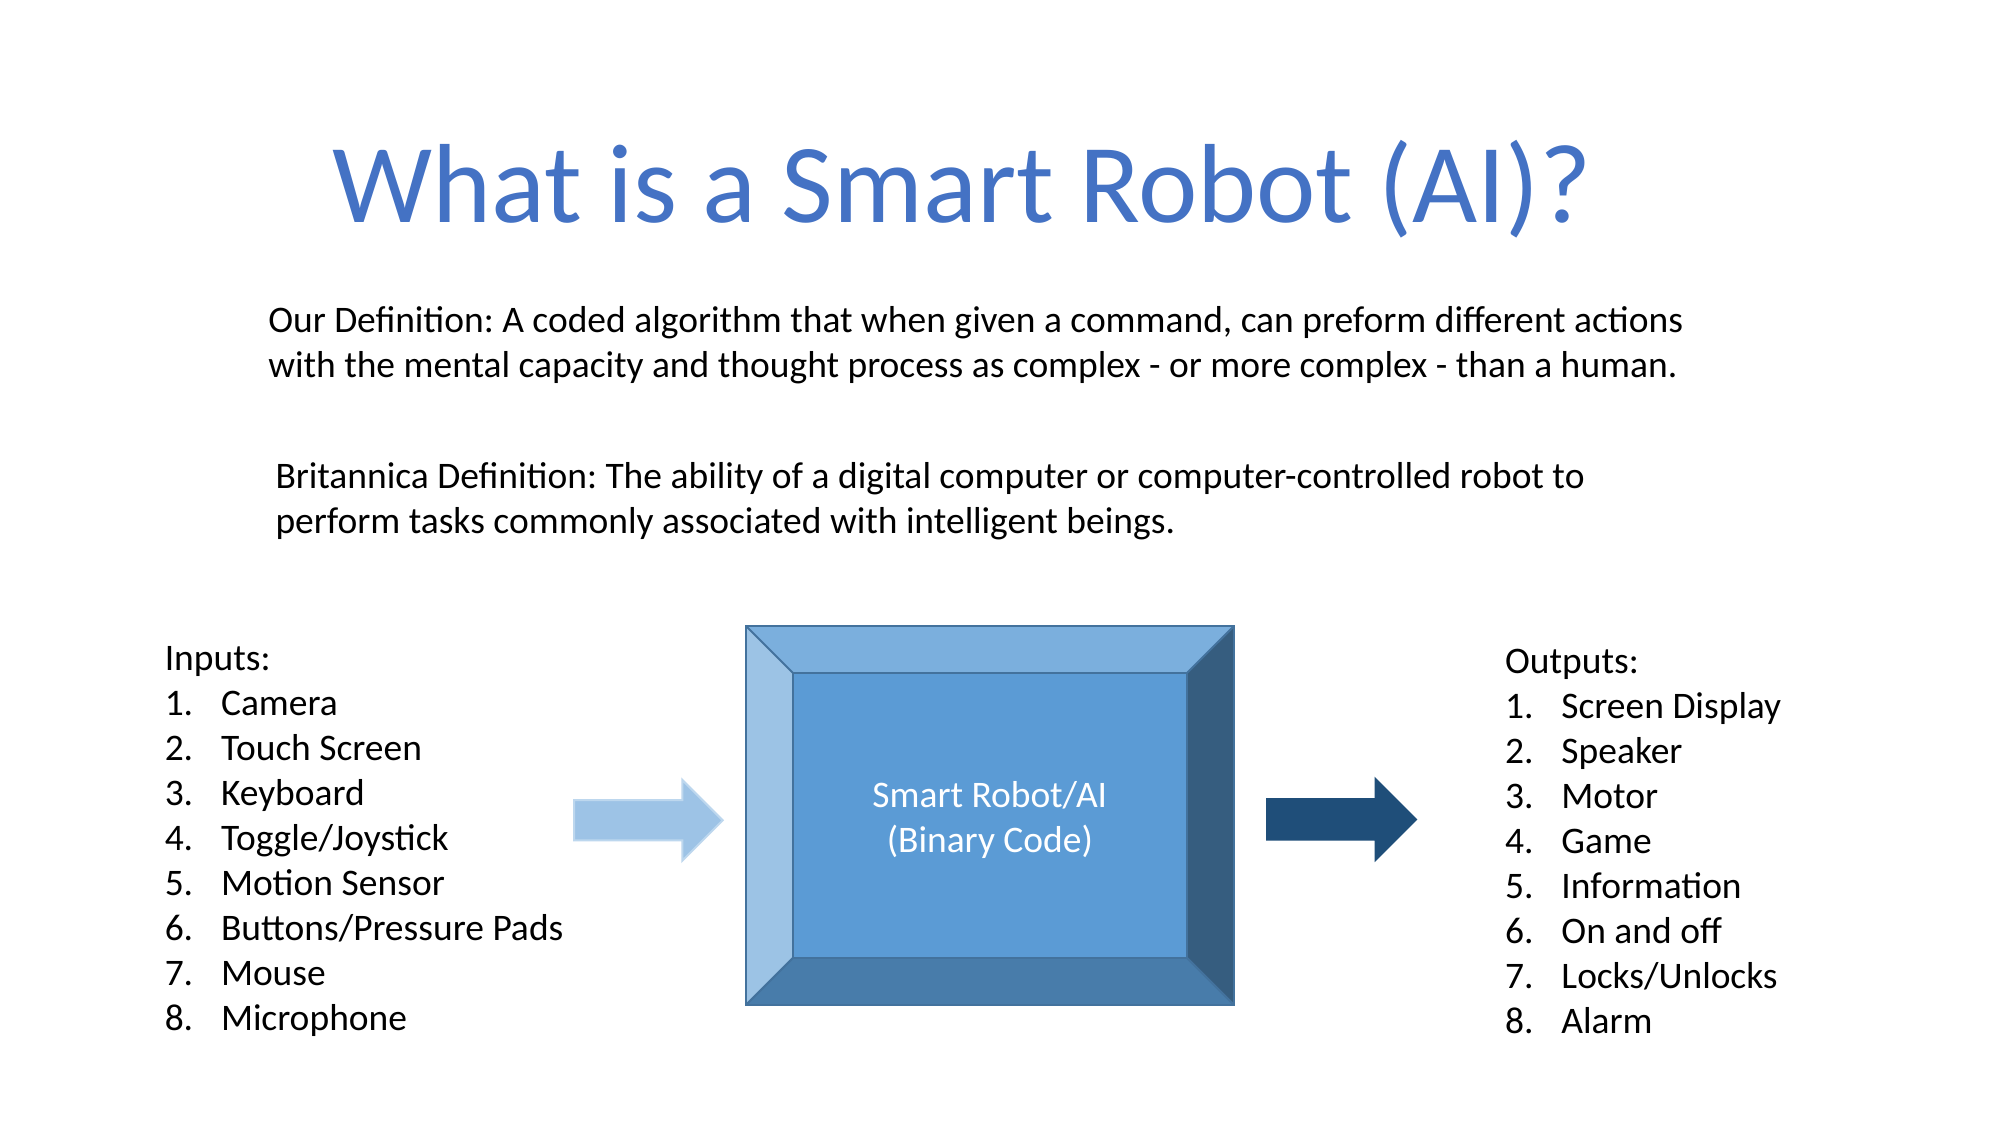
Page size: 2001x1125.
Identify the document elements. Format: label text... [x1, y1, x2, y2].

text_box Inputs: Camera Touch Screen Keyboard Toggle/Joystick Motion Sensor Buttons/Pressure Pads Mouse Microphone [149, 625, 600, 1046]
text_box Smart Robot/AI (Binary Code) [745, 625, 1235, 1006]
text_box [1266, 776, 1418, 863]
text_box [573, 777, 725, 864]
text_box Our Definition: A coded algorithm that when given a command, can preform different actions with the mental capacity and thought process as complex - or more complex - than a human. [253, 287, 1724, 393]
text_box Britannica Definition: The ability of a digital computer or computer-controlled robot to perform tasks commonly associated with intelligent beings. [260, 443, 1731, 549]
text_box Outputs: Screen Display Speaker Motor Game Information On and off Locks/Unlocks Alarm [1490, 628, 1807, 1049]
text_box What is a Smart Robot (AI)? [317, 102, 1609, 253]
